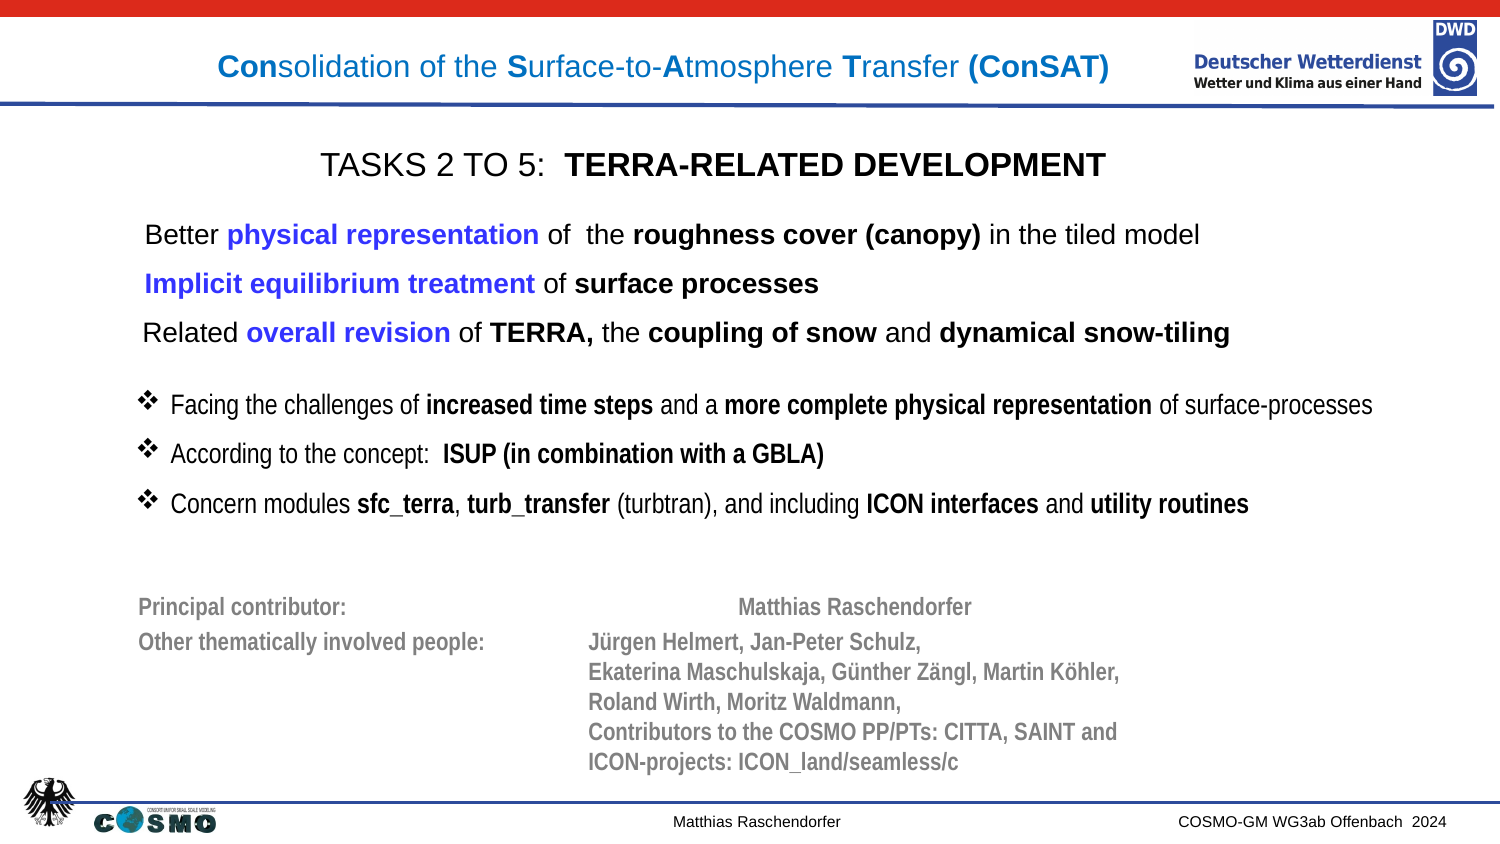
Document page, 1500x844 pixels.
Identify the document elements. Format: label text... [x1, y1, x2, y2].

text_box Concern modules sfc_terra, turb_transfer (turbtran), and including ICON interfaces and utility routines [120, 478, 1380, 527]
picture [94, 806, 216, 834]
text_box Facing the challenges of increased time steps and a more complete physical representation of surface-processes [120, 379, 1404, 428]
text_box COSMO-GM WG3ab Offenbach 2024 [1130, 811, 1495, 831]
text_box Principal contributor: Matthias Raschendorfer Other thematically involved people: Jürgen Helmert, Jan-Peter Schulz, Ekaterina Maschulskaja, Günther Zängl, Martin Köhler, Roland Wirth, Moritz Waldmann, Contributors to the COSMO PP/PTs: CITTA, SAINT and ICON-projects: ICON_land/seamless/c [123, 583, 1269, 783]
text_box Tasks 2 to 5: Terra-related development [21, 136, 1406, 191]
picture [21, 775, 77, 828]
text_box Better physical representation of the roughness cover (canopy) in the tiled model [129, 209, 1406, 258]
text_box Matthias Raschendorfer [673, 811, 841, 831]
picture [1193, 19, 1477, 96]
text_box Related overall revision of TERRA, the coupling of snow and dynamical snow-tiling [127, 307, 1500, 356]
text_box According to the concept: ISUP (in combination with a GBLA) [120, 428, 1246, 477]
text_box Implicit equilibrium treatment of surface processes [129, 258, 1090, 307]
text_box Consolidation of the Surface-to-Atmosphere Transfer (ConSAT) [97, 39, 1188, 92]
